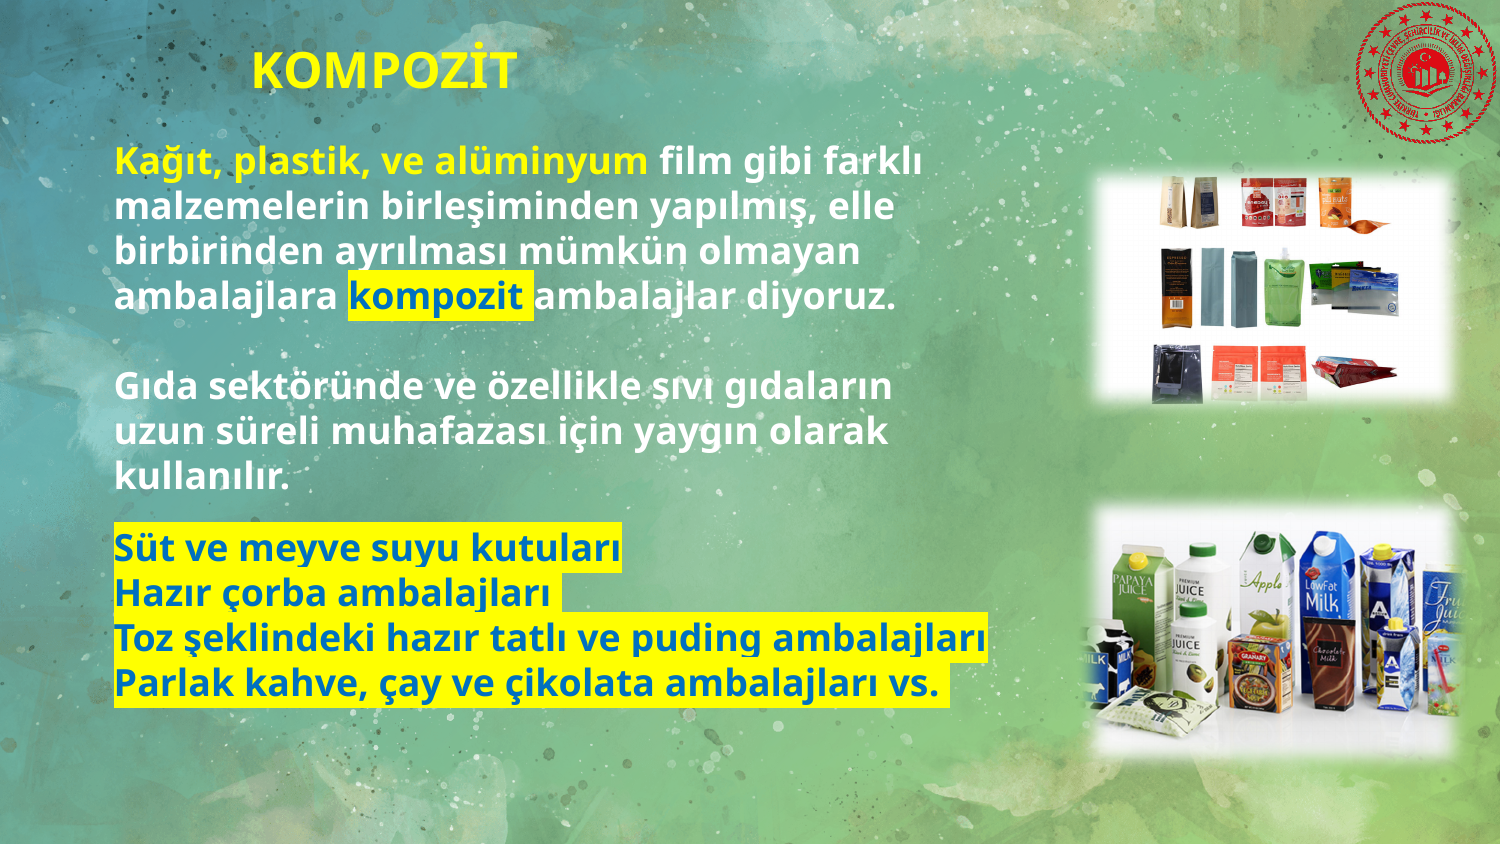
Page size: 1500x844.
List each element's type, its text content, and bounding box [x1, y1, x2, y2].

text_box Kağıt, plastik, ve alüminyum film gibi farklı malzemelerin birleşiminden yapılmış, elle birbirinden ayrılması mümkün olmayan ambalajlara kompozit ambalajlar diyoruz. Gıda sektöründe ve özellikle sıvı gıdaların uzun süreli muhafazası için yaygın olarak kullanılır. [98, 129, 1006, 505]
text_box KOMPOZİT [14, 31, 765, 106]
text_box Süt ve meyve suyu kutuları Hazır çorba ambalajları Toz şeklindeki hazır tatlı ve puding ambalajları Parlak kahve, çay ve çikolata ambalajları vs. [98, 516, 1006, 712]
text_box [62, 486, 924, 547]
picture [0, 0, 1500, 844]
